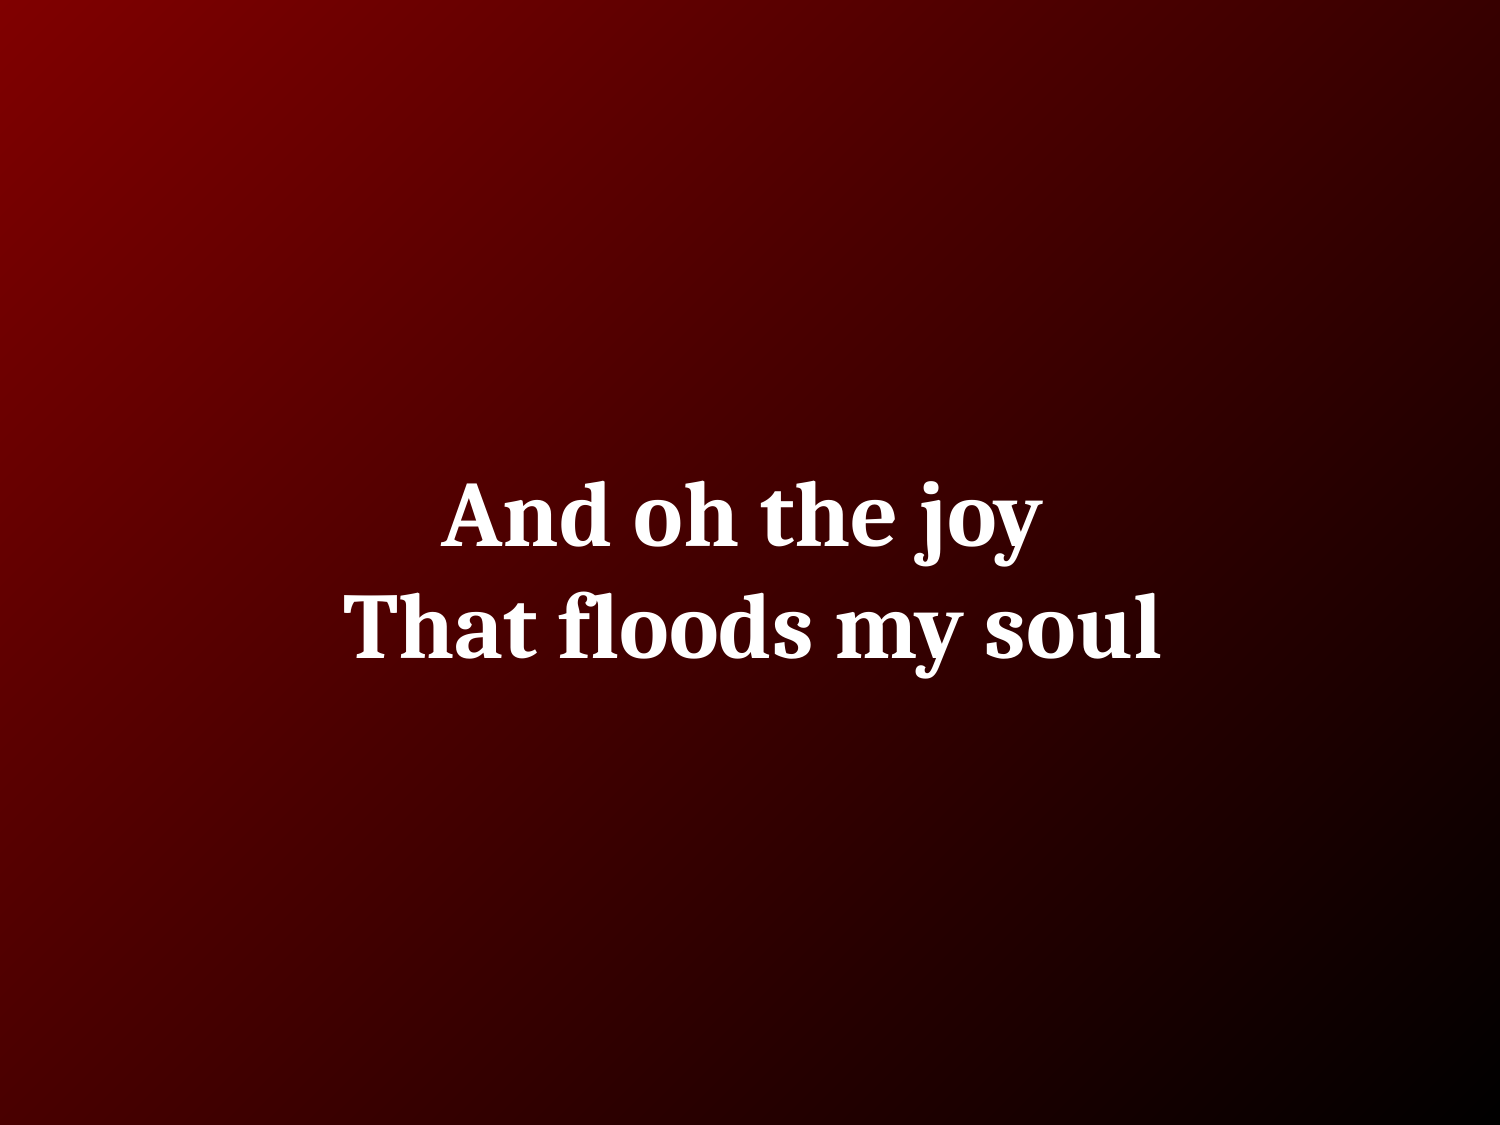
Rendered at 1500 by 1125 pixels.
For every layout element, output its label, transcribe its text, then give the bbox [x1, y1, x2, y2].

title And oh the joy That floods my soul [30, 42, 1476, 1088]
